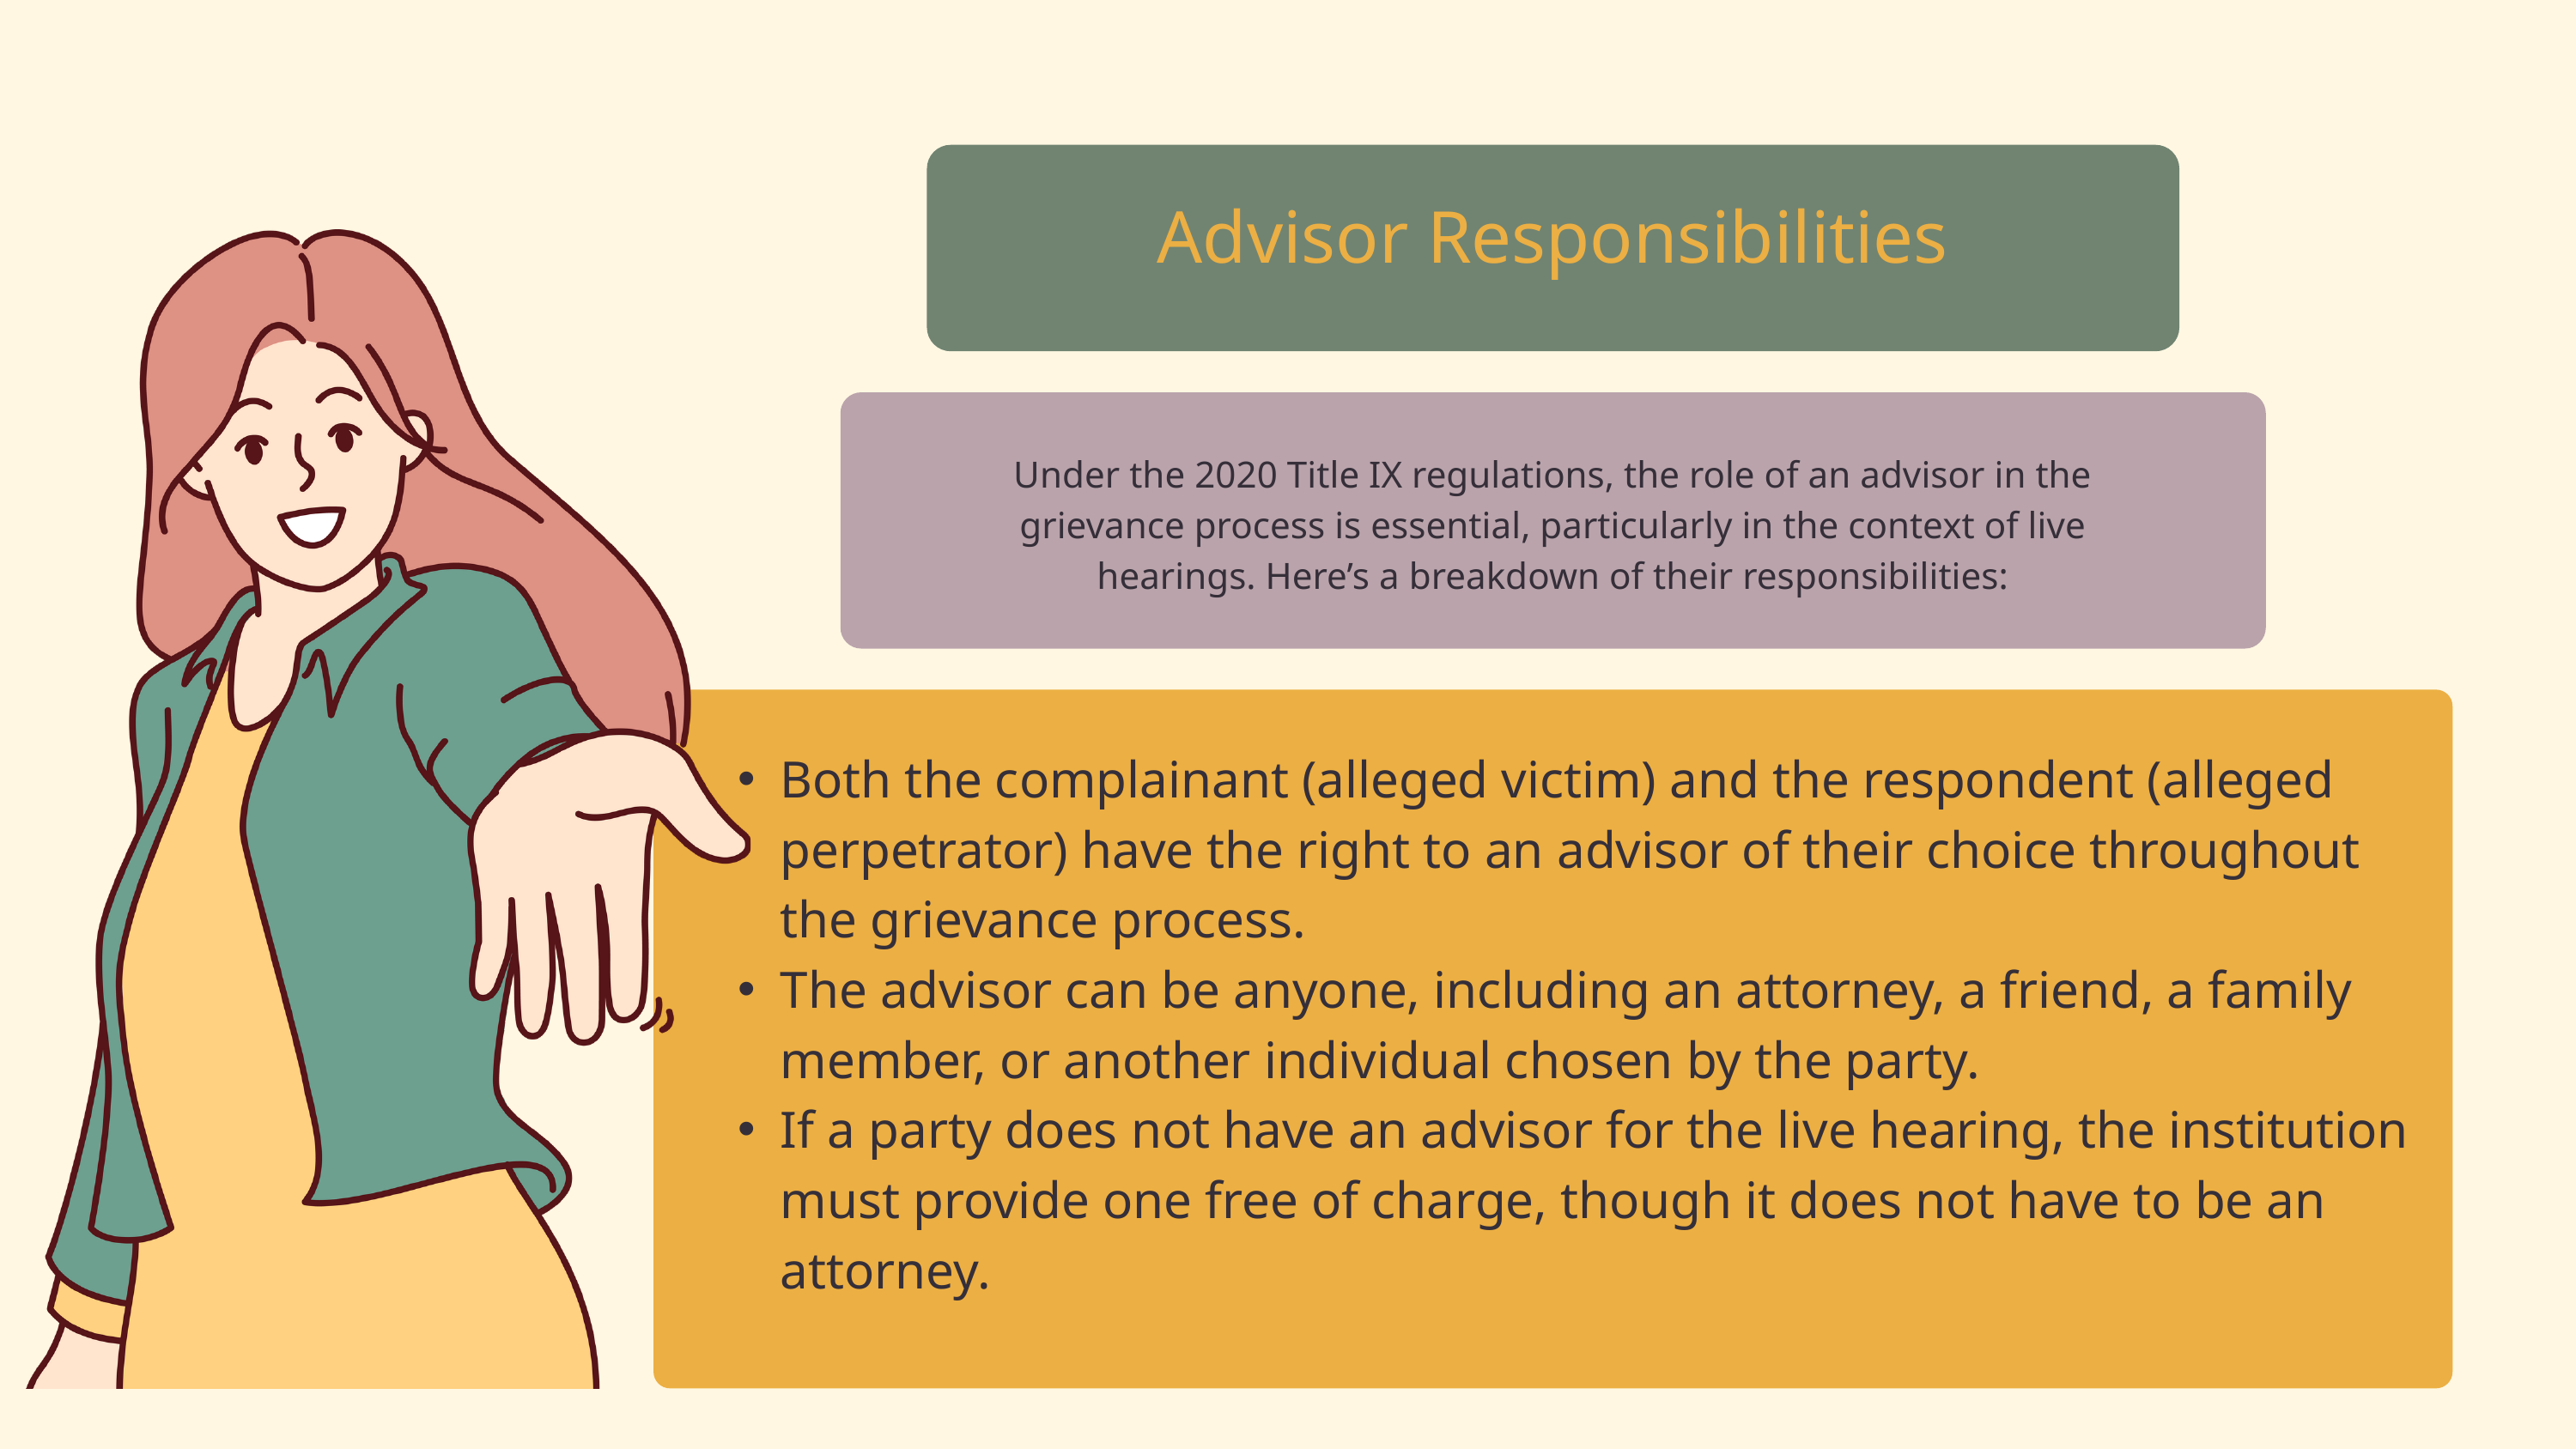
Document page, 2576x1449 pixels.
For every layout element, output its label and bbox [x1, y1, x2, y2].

text_box [840, 391, 2266, 649]
text_box [26, 229, 751, 1389]
text_box [927, 144, 2180, 352]
text_box [653, 689, 2453, 1389]
